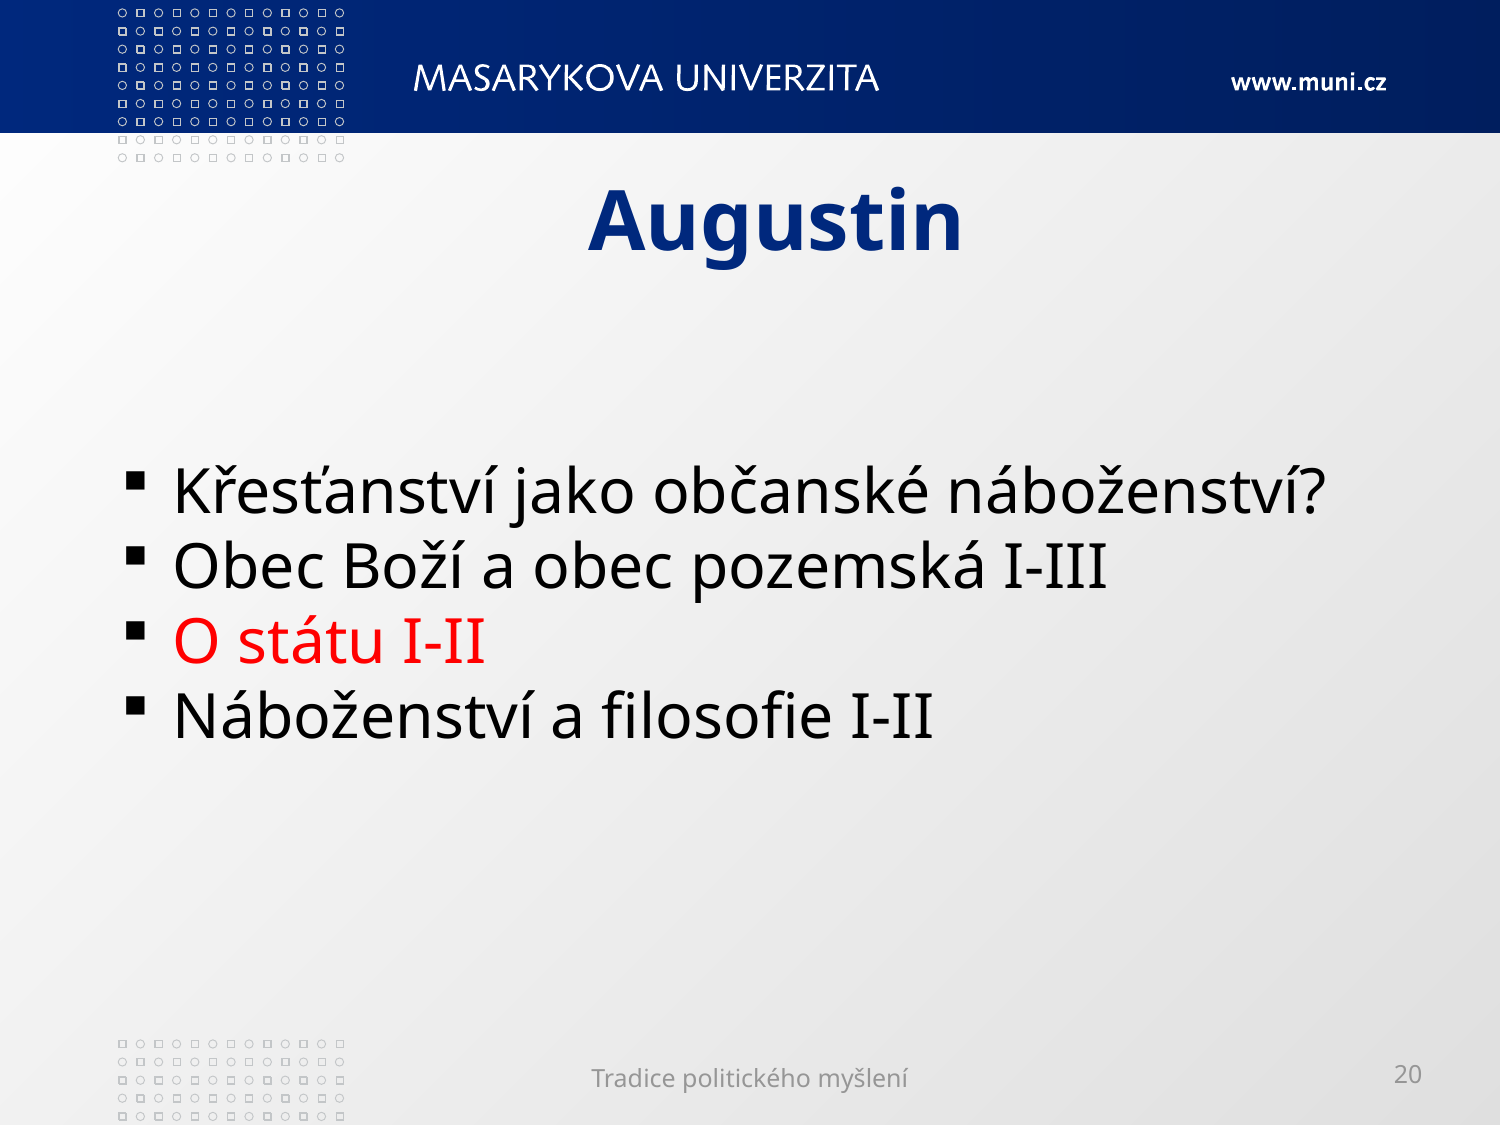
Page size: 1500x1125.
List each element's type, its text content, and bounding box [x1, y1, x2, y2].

footer Tradice politického myšlení [419, 1024, 1081, 1101]
text_box Křesťanství jako občanské náboženství? Obec Boží a obec pozemská I-III O státu I-II Náboženství a filosofie I-II [106, 443, 1438, 759]
slide_number 20 [1124, 1024, 1438, 1101]
title Augustin [131, 138, 1423, 276]
